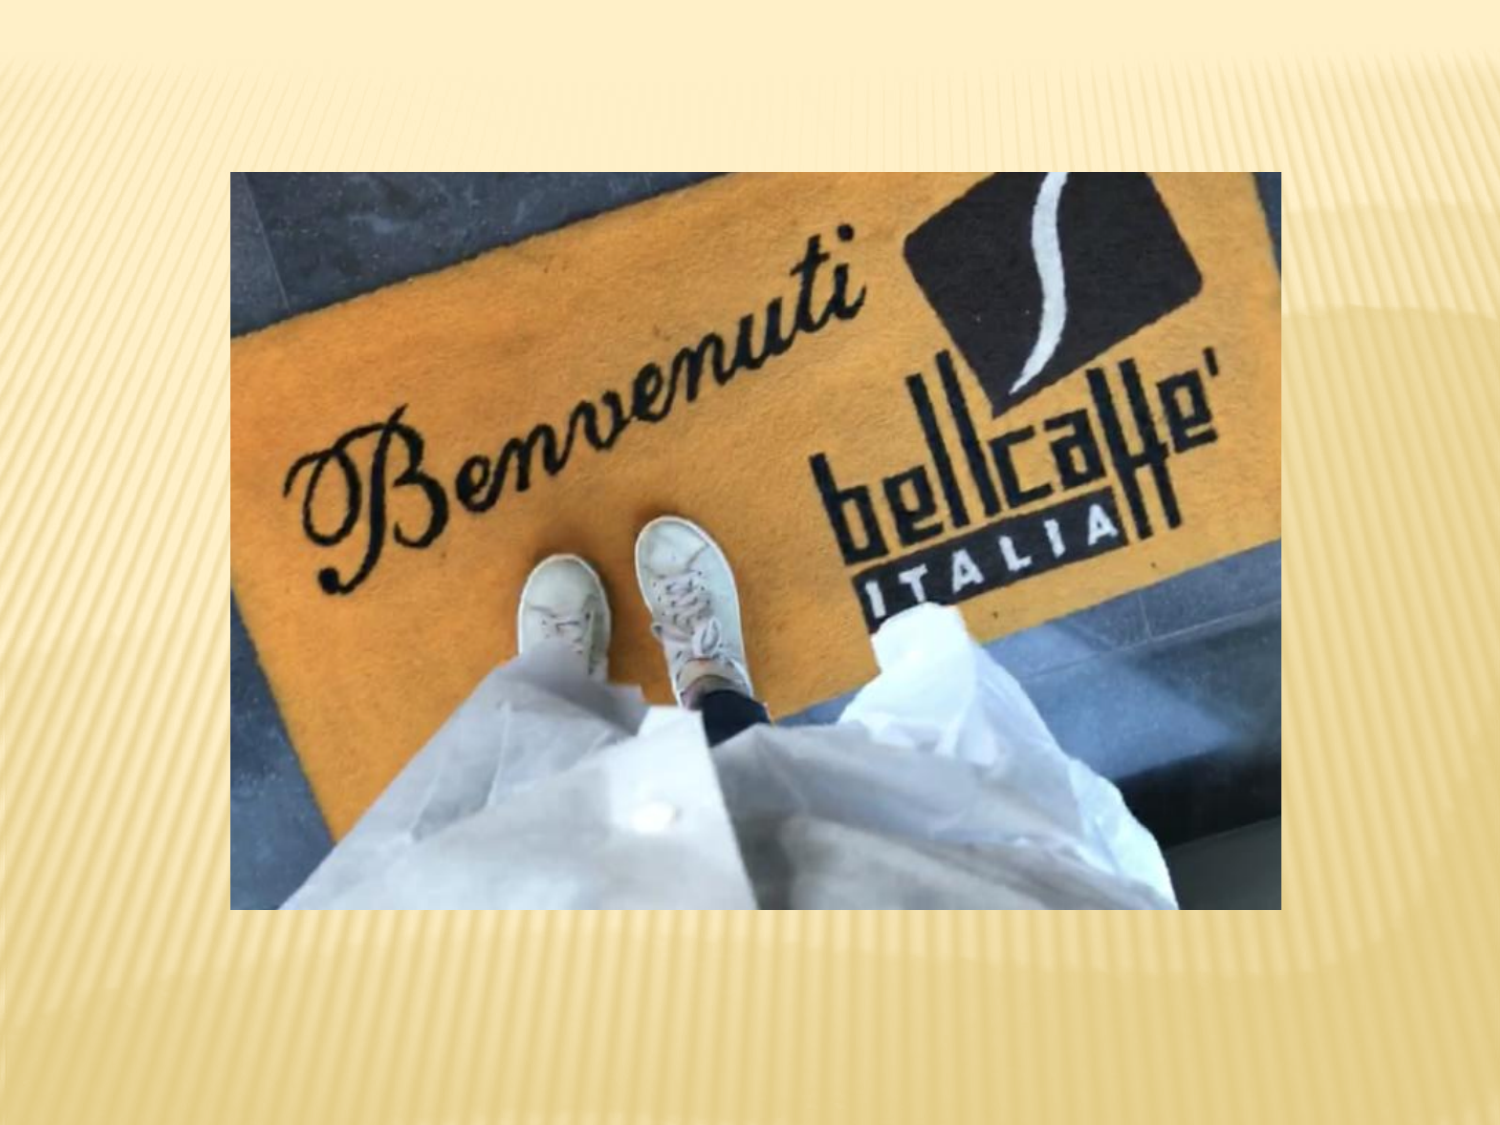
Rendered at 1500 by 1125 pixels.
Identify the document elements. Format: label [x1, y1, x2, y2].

picture [230, 172, 385, 910]
picture [387, 14, 1125, 1067]
picture [1127, 172, 1282, 910]
